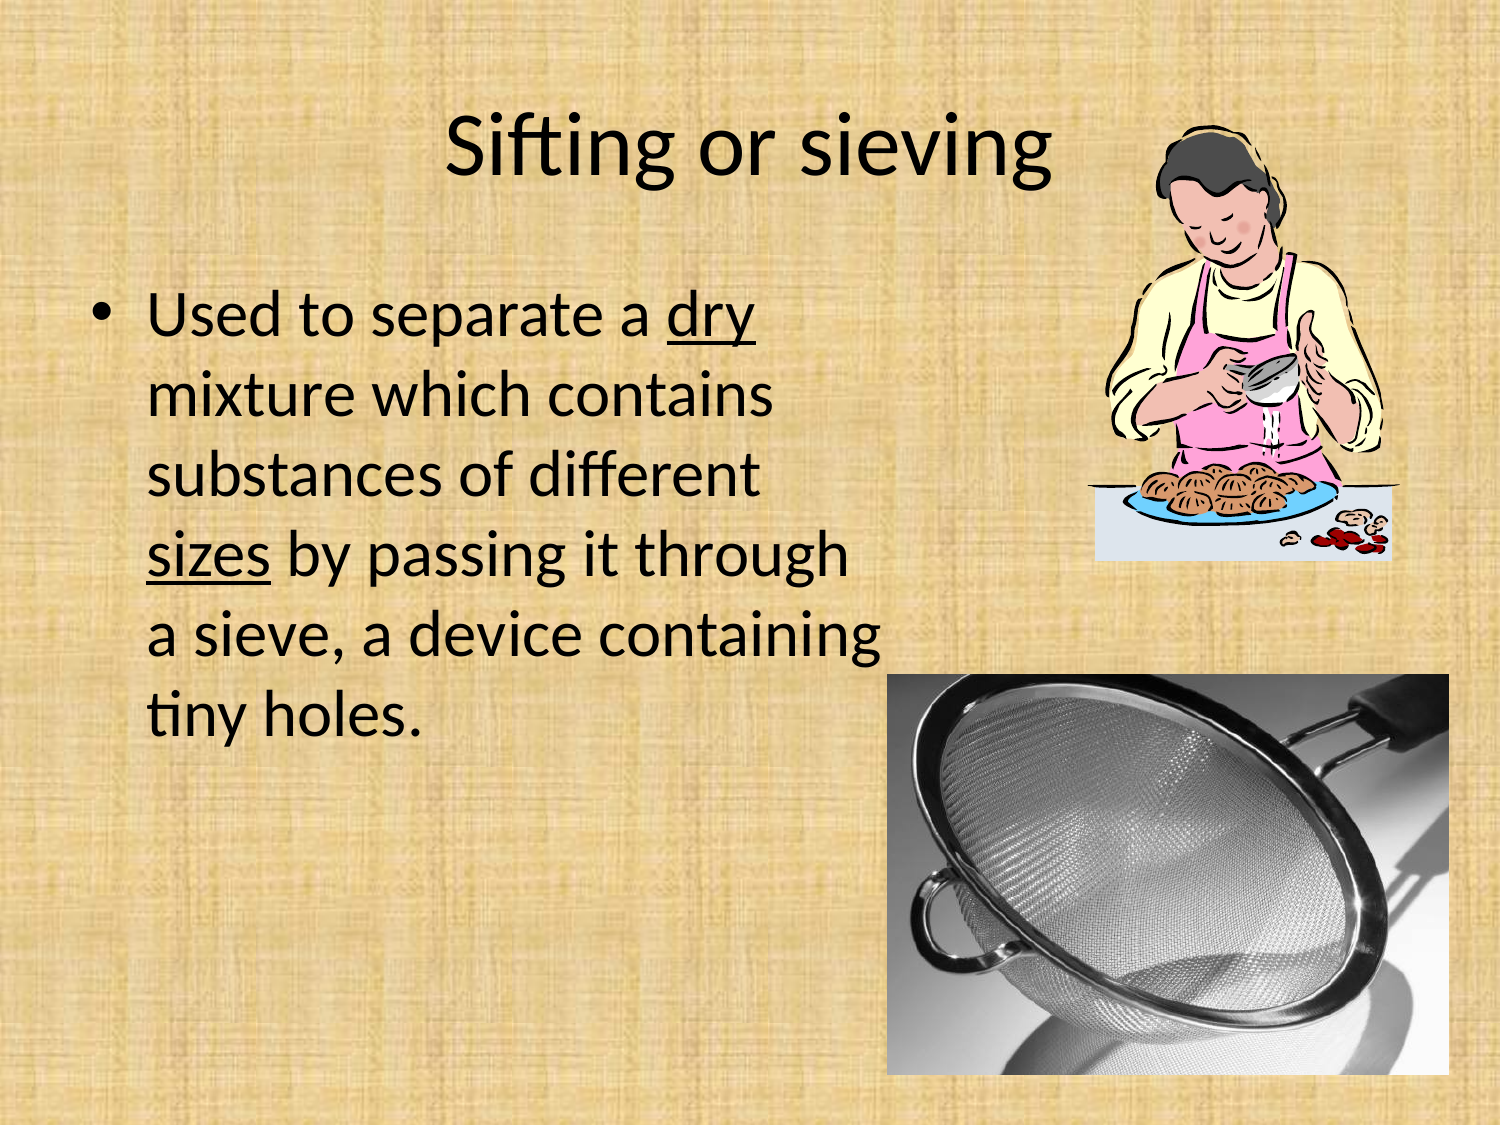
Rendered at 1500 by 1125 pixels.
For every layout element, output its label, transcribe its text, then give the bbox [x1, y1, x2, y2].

title Sifting or sieving [75, 45, 1425, 233]
picture [0, 0, 1500, 1125]
list Used to separate a dry mixture which contains substances of different sizes by passing it through a sieve, a device containing tiny holes. [75, 262, 900, 1013]
